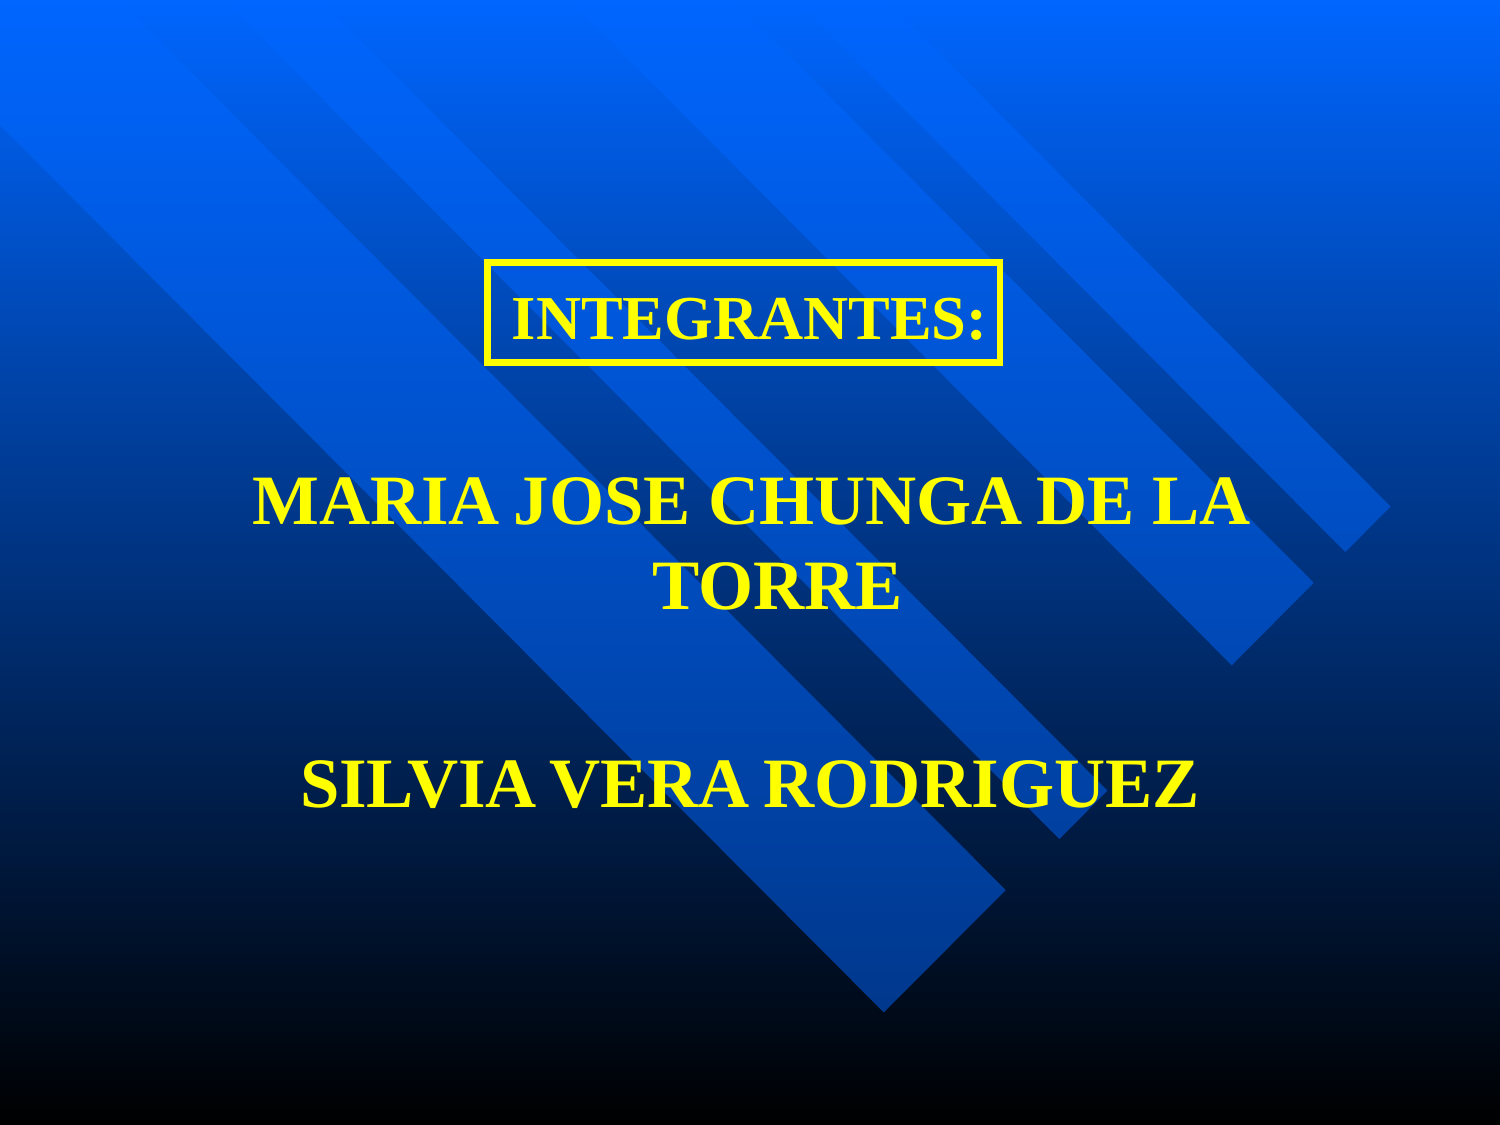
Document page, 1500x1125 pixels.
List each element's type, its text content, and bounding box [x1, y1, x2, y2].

list INTEGRANTES: MARIA JOSE CHUNGA DE LA TORRE SILVIA VERA RODRIGUEZ [111, 268, 1388, 1001]
text_box [487, 262, 1000, 363]
